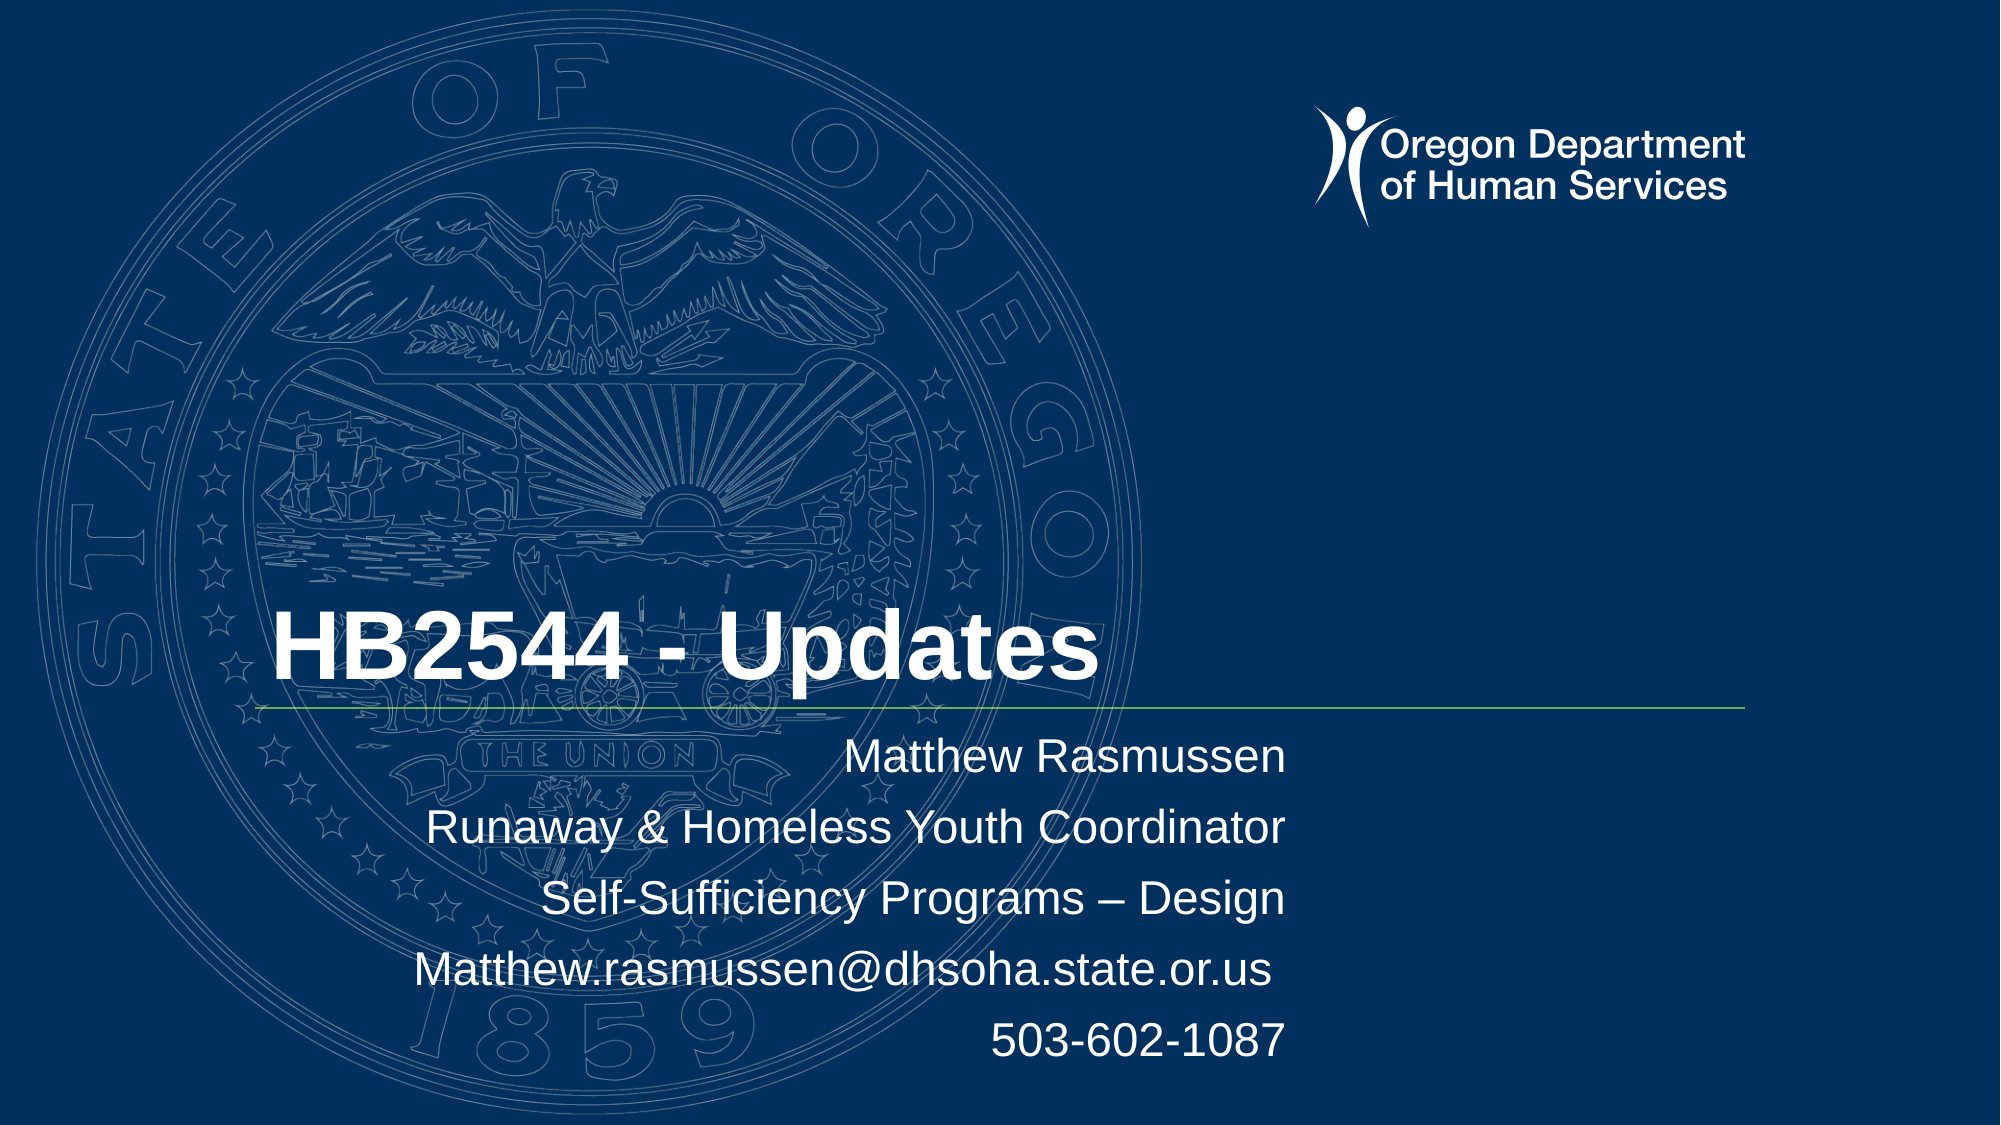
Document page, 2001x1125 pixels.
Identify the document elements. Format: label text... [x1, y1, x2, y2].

picture [0, 0, 1157, 1125]
subtitle Matthew Rasmussen Runaway & Homeless Youth Coordinator Self-Sufficiency Programs – Design Matthew.rasmussen@dhsoha.state.or.us 503-602-1087 [255, 724, 1303, 1076]
picture [1312, 104, 1745, 228]
title HB2544 - Updates [255, 416, 1745, 709]
